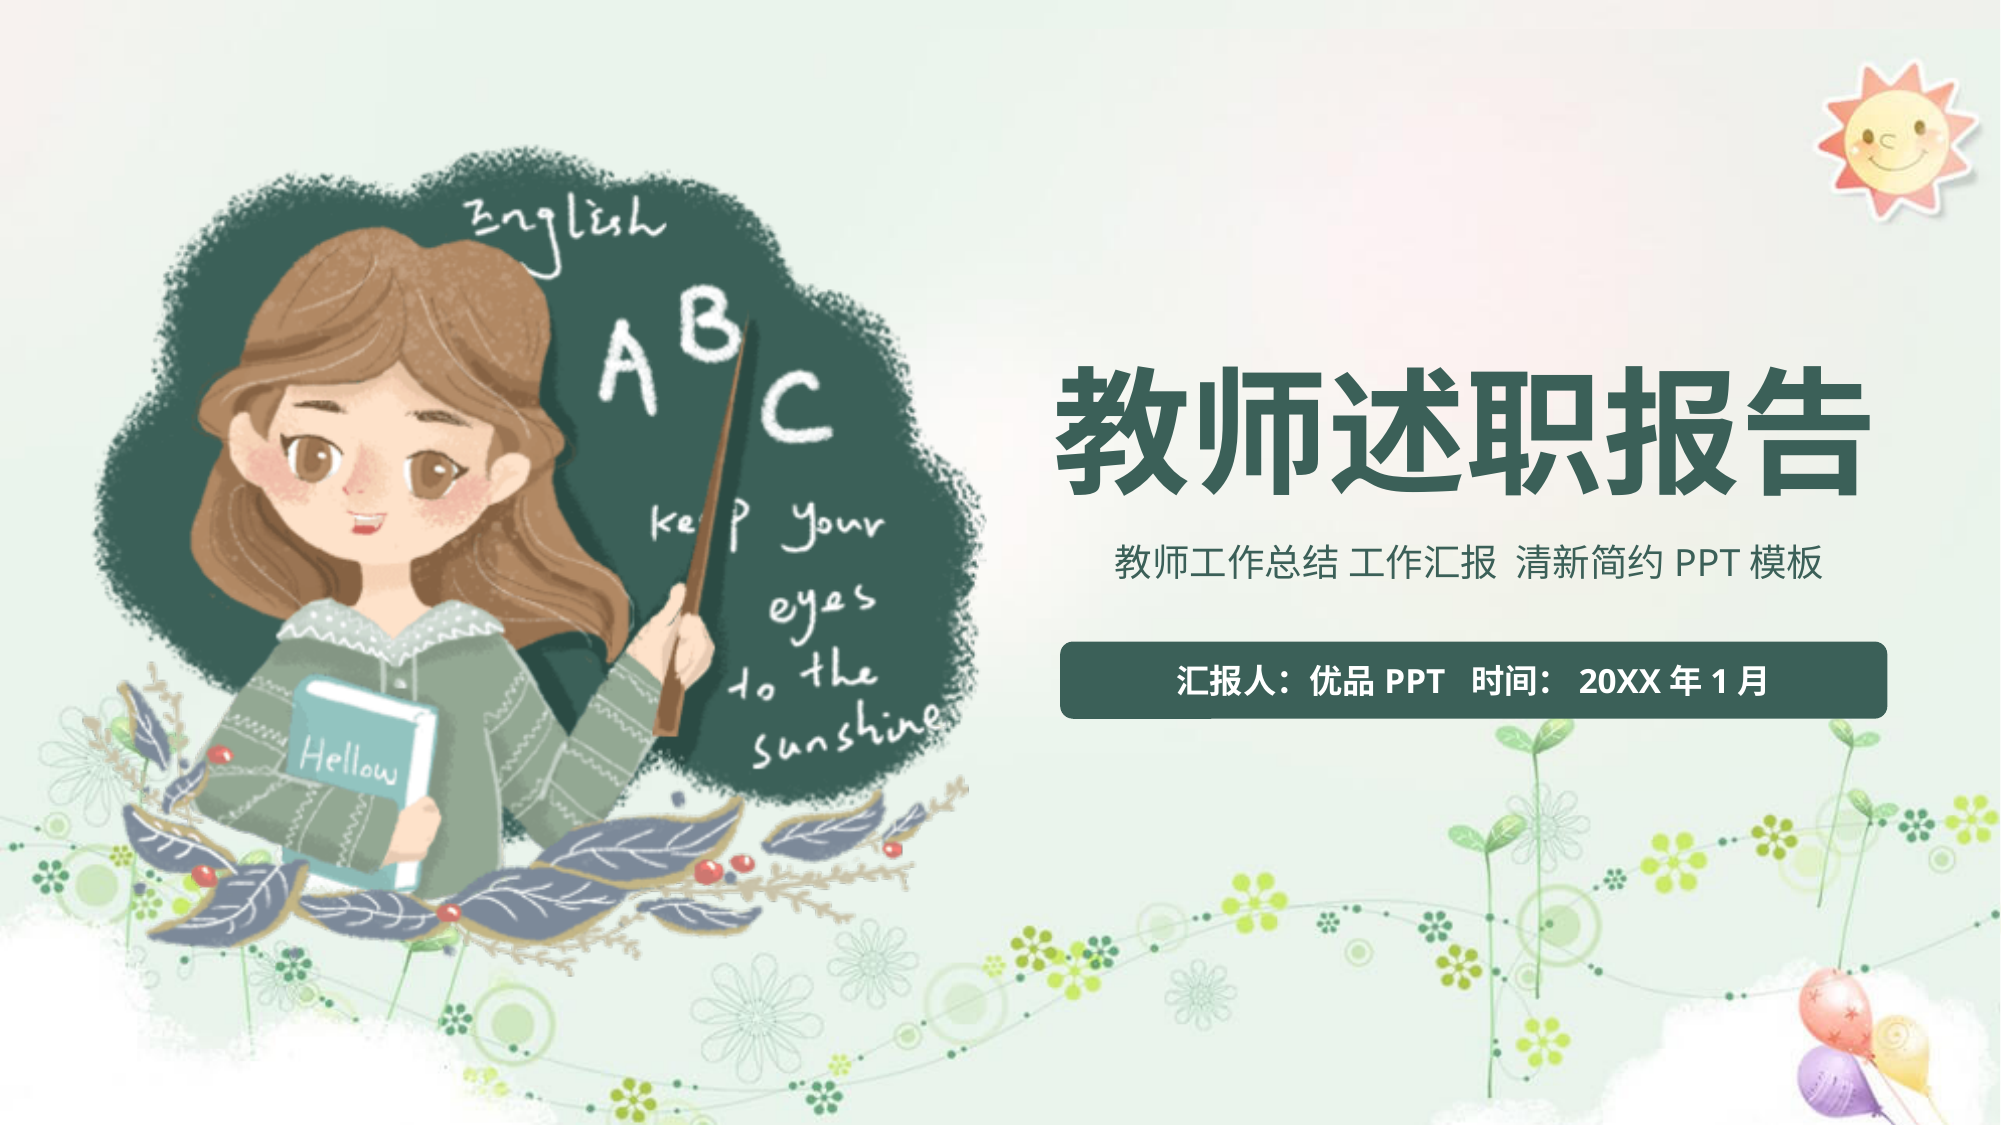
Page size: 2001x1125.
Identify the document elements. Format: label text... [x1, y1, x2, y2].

picture [0, 0, 2001, 1125]
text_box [999, 338, 1946, 593]
text_box 汇报人：优品PPT 时间：20XX年1月 [1136, 640, 1889, 720]
